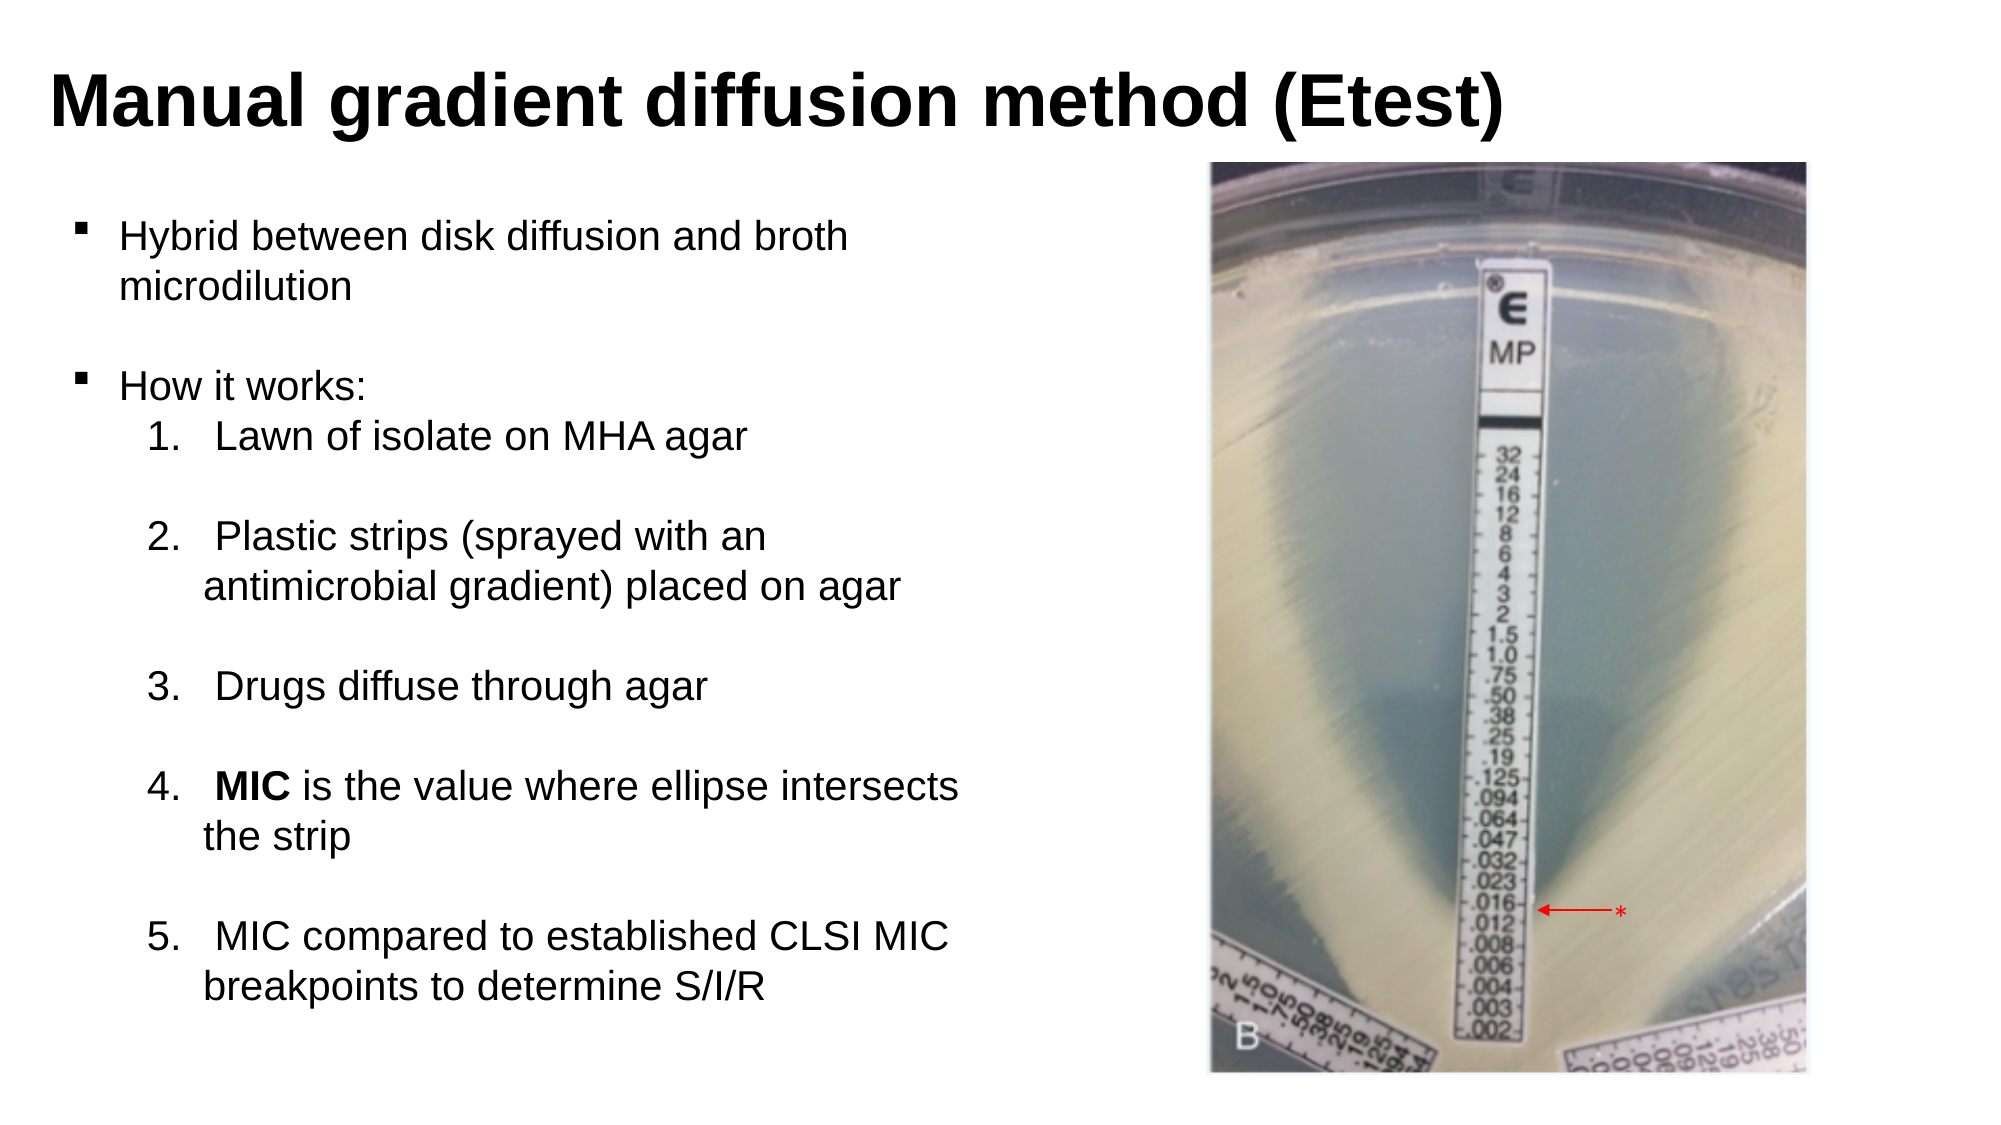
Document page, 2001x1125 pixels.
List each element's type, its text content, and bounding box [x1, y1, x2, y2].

picture [1206, 162, 1811, 1075]
title Manual gradient diffusion method (Etest) [34, 41, 1923, 163]
text_box Hybrid between disk diffusion and broth microdilution How it works: Lawn of isolate on MHA agar Plastic strips (sprayed with an antimicrobial gradient) placed on agar Drugs diffuse through agar MIC is the value where ellipse intersects the strip MIC compared to established CLSI MIC breakpoints to determine S/I/R [57, 201, 1020, 1017]
